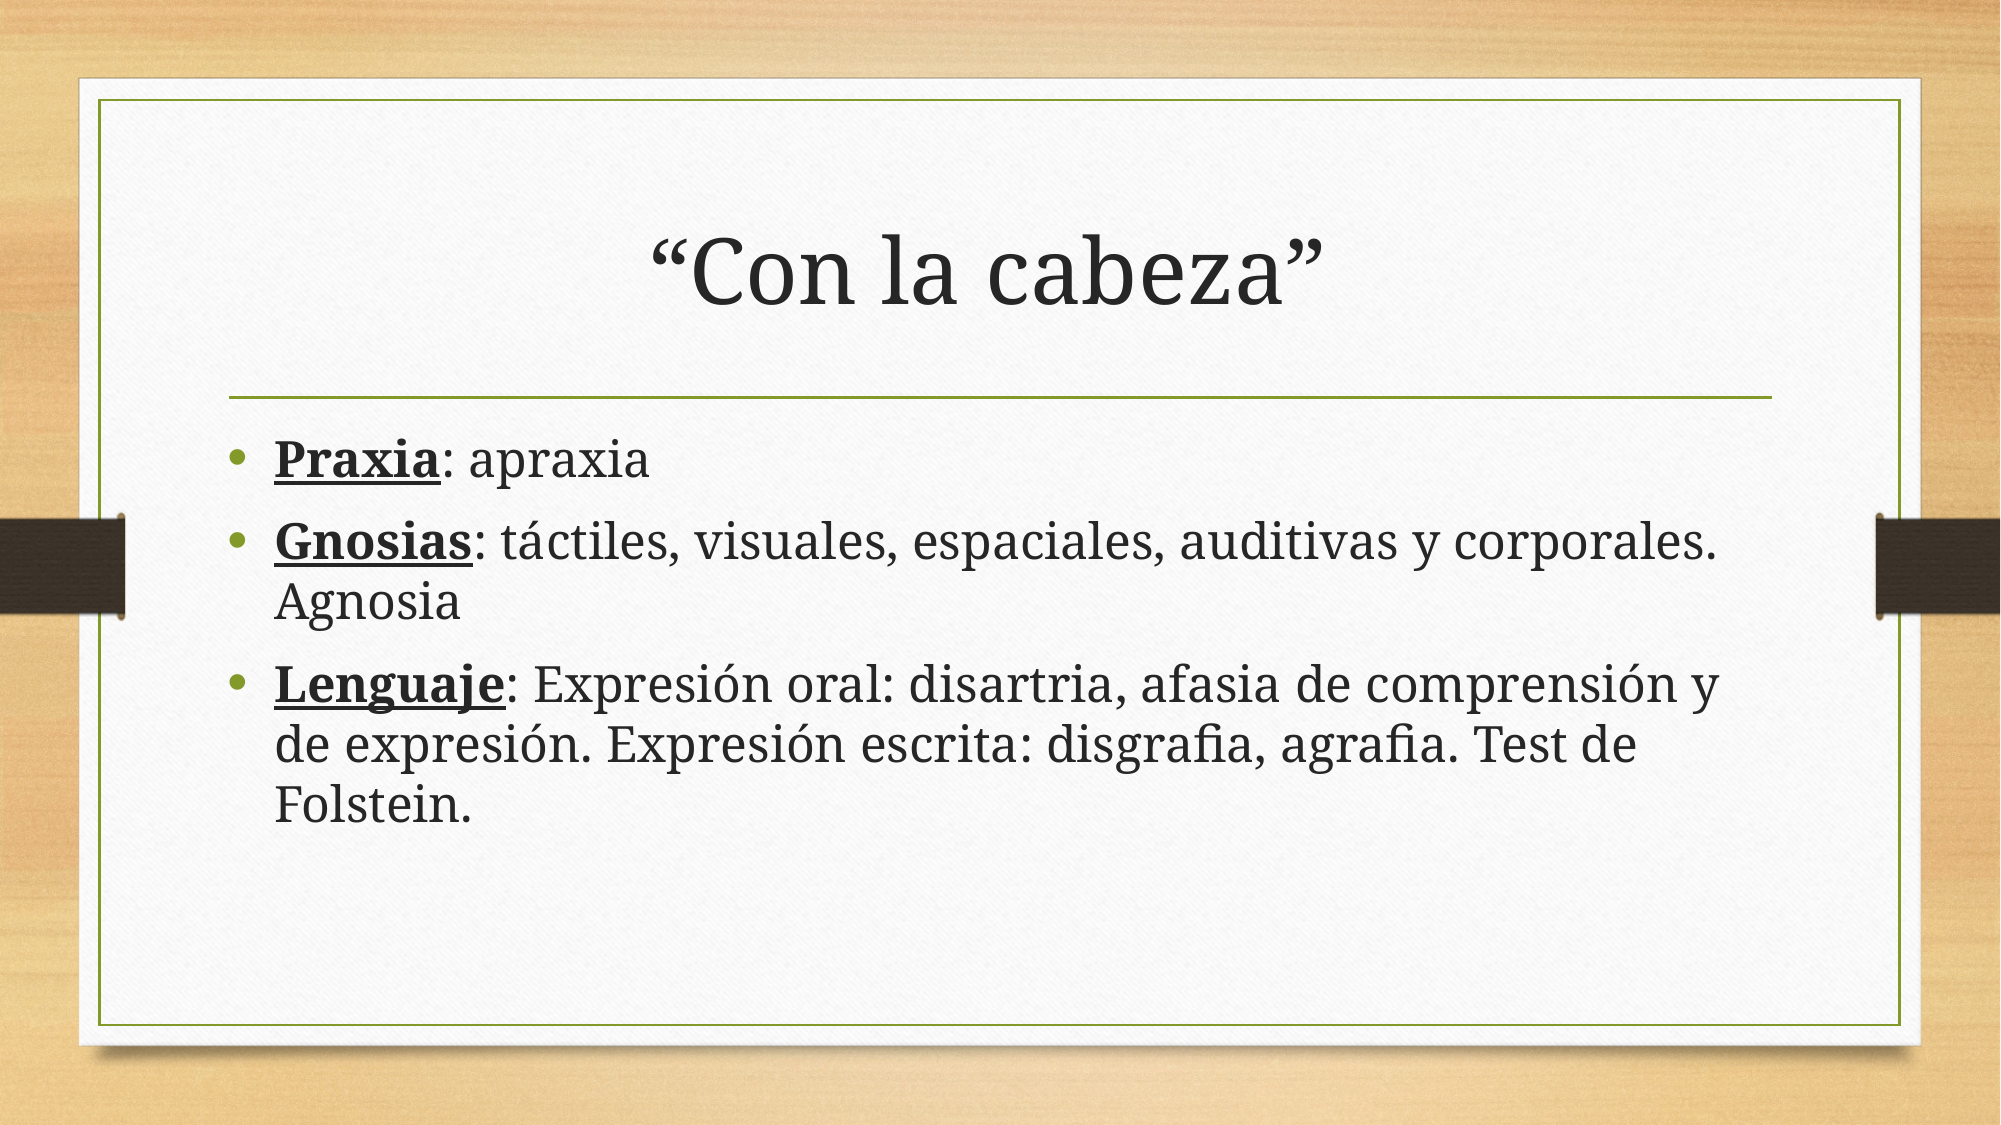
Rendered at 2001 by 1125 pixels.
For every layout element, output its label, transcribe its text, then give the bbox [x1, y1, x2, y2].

title “Con la cabeza” [212, 161, 1788, 375]
picture [0, 0, 2001, 1125]
list Praxia: apraxia Gnosias: táctiles, visuales, espaciales, auditivas y corporales. Agnosia Lenguaje: Expresión oral: disartria, afasia de comprensión y de expresión. Expresión escrita: disgrafia, agrafia. Test de Folstein. [212, 419, 1788, 964]
